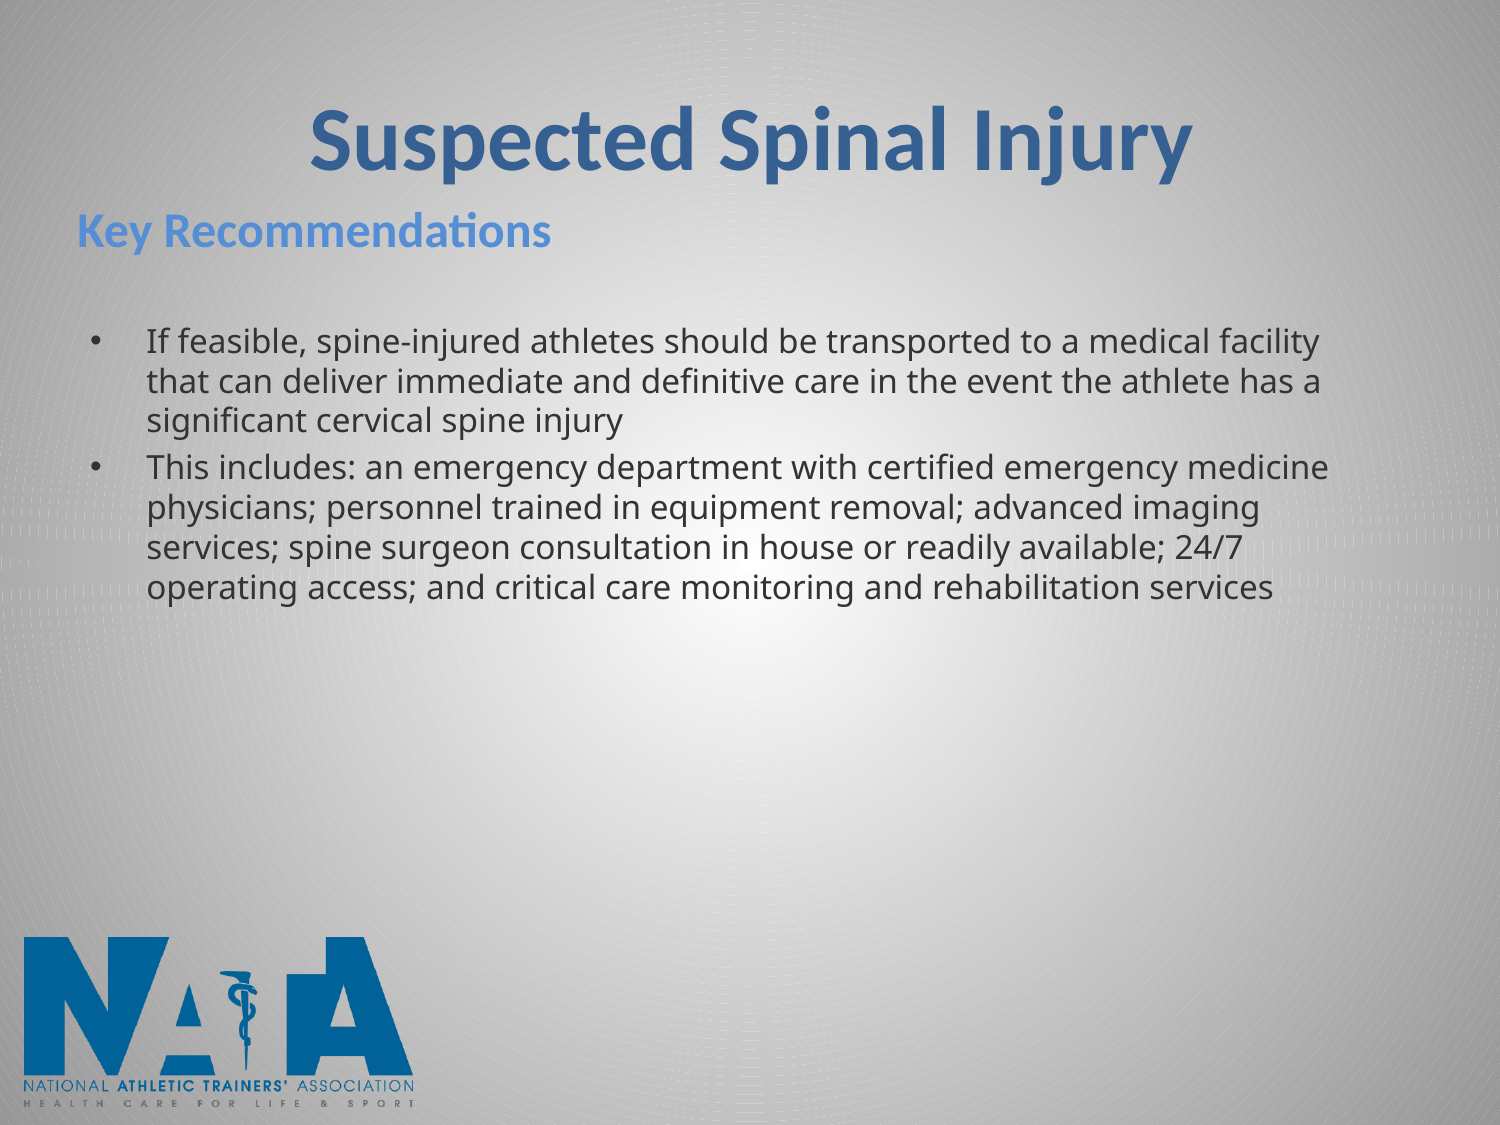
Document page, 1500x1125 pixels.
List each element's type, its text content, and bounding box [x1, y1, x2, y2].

title Suspected Spinal Injury [87, 56, 1438, 212]
picture [24, 937, 413, 1107]
list Key Recommendations [62, 185, 726, 265]
list If feasible, spine-injured athletes should be transported to a medical facility that can deliver immediate and definitive care in the event the athlete has a significant cervical spine injury This includes: an emergency department with certified emergency medicine physicians; personnel trained in equipment removal; advanced imaging services; spine surgeon consultation in house or readily available; 24/7 operating access; and critical care monitoring and rehabilitation services [75, 312, 1350, 961]
